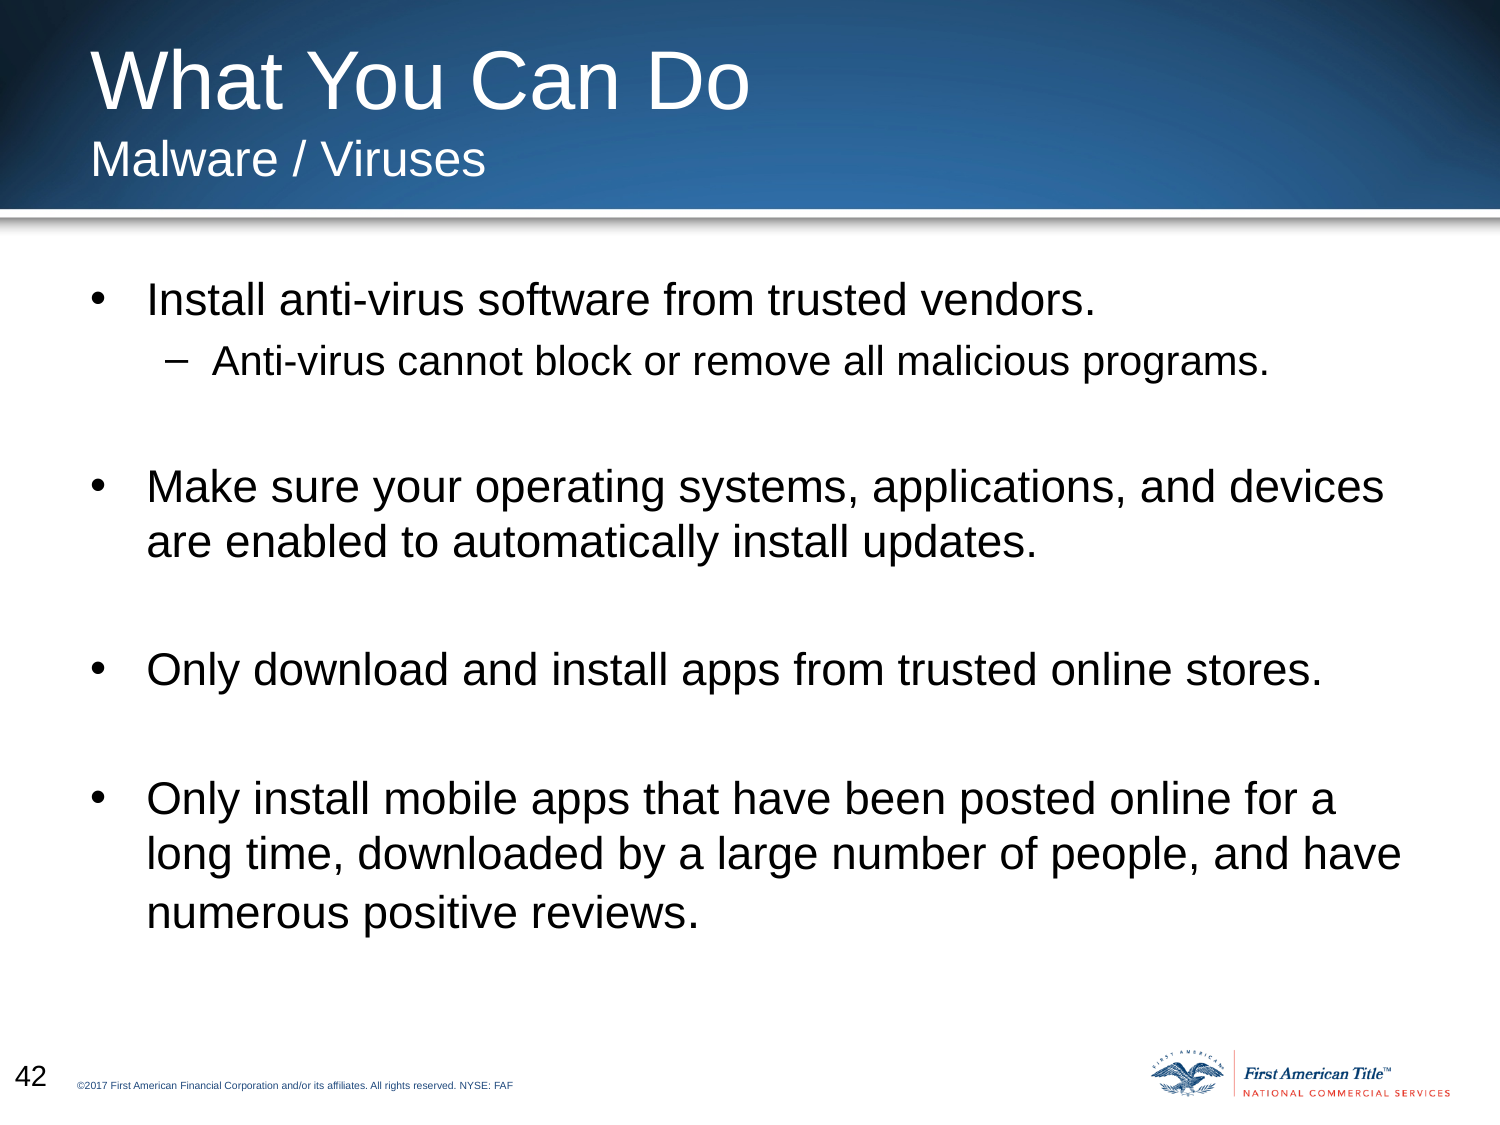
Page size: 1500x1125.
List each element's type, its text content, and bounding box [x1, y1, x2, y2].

text_box What You Can Do Malware / Viruses [74, 12, 1425, 200]
picture [0, 0, 1500, 1125]
list Install anti-virus software from trusted vendors. Anti-virus cannot block or remove all malicious programs. Make sure your operating systems, applications, and devices are enabled to automatically install updates. Only download and install apps from trusted online stores. Only install mobile apps that have been posted online for a long time, downloaded by a large number of people, and have numerous positive reviews. [74, 262, 1426, 1006]
slide_number 42 [0, 1050, 88, 1110]
